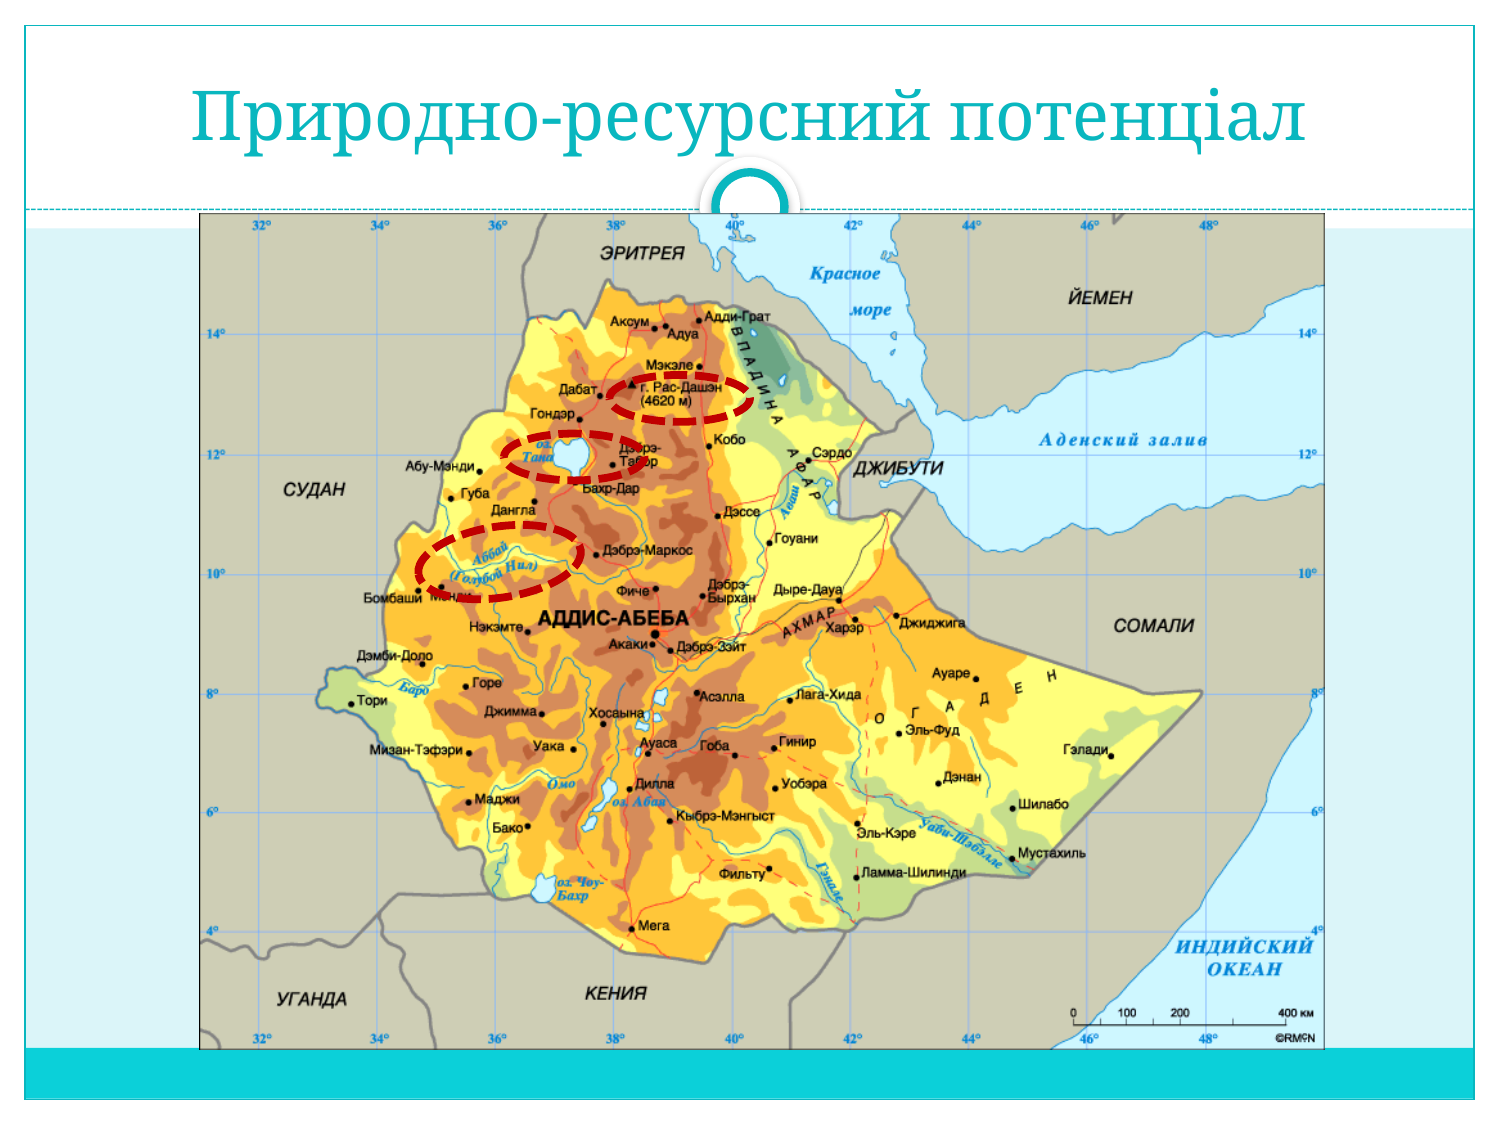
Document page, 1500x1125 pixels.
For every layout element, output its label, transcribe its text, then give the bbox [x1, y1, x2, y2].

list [198, 213, 1325, 1051]
title Природно-ресурсний потенціал [49, 37, 1450, 162]
